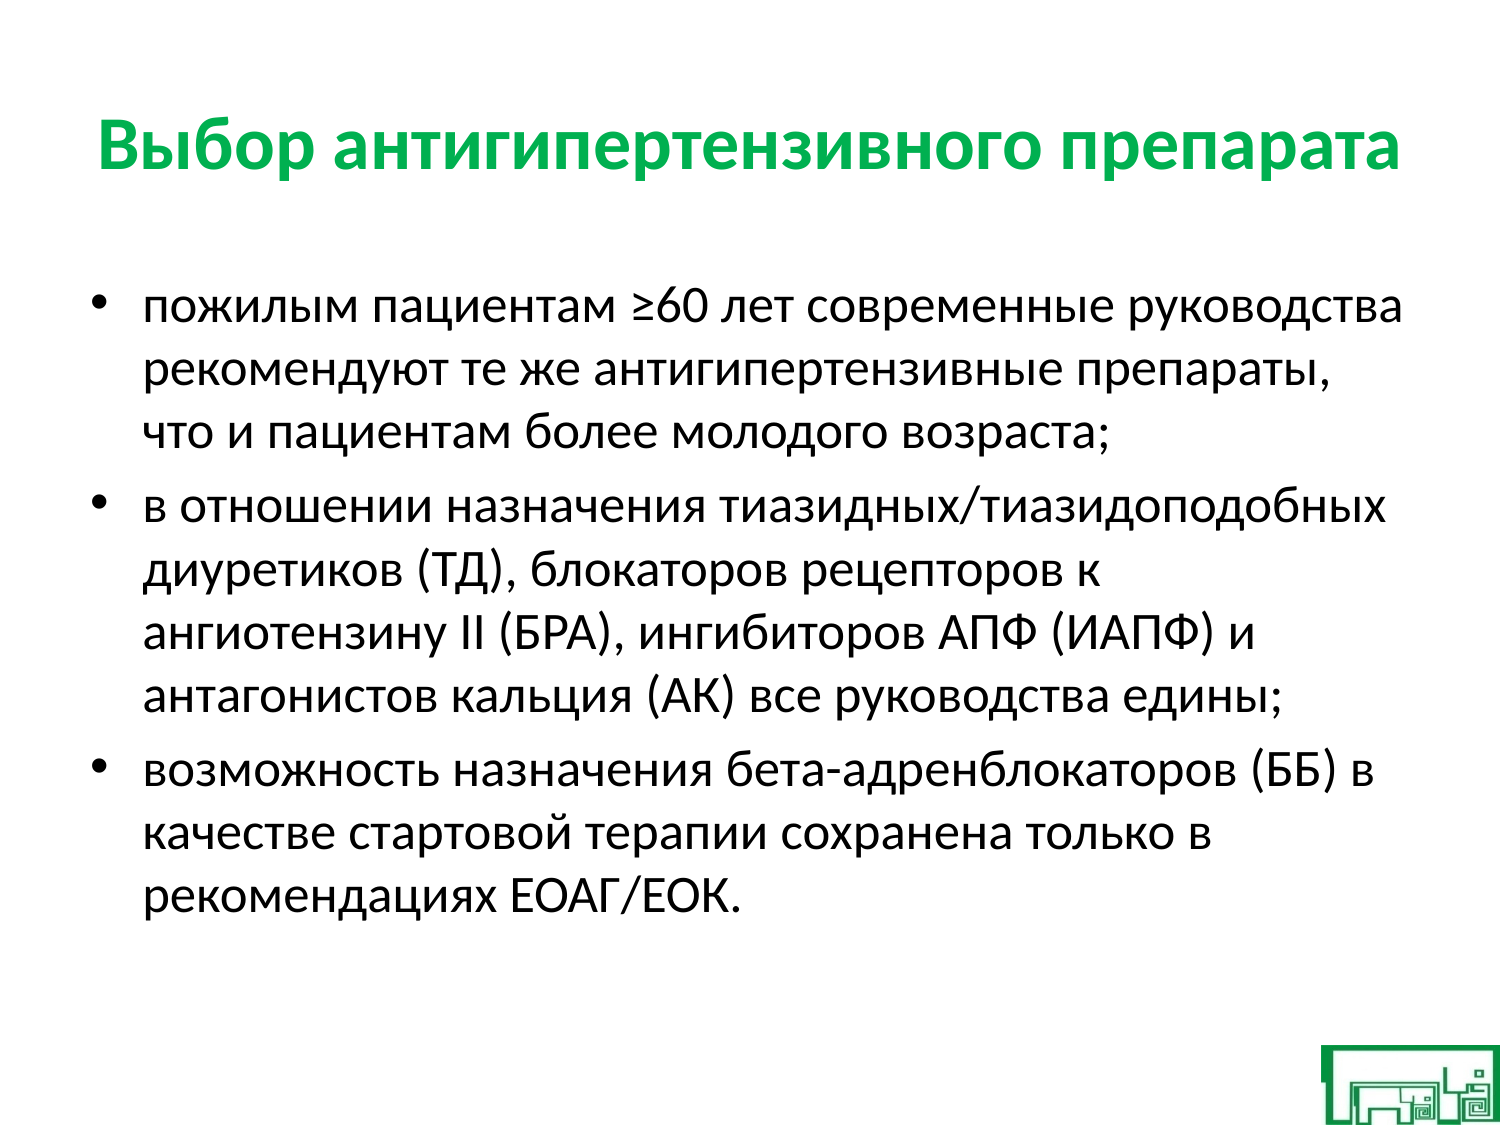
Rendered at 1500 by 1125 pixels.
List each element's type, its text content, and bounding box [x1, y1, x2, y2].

title Выбор антигипертензивного препарата [75, 45, 1425, 233]
picture [1321, 1045, 1500, 1125]
list пожилым пациентам ≥60 лет современные руководства рекомендуют те же антигипертензивные препараты, что и пациентам более молодого возраста; в отношении назначения тиазидных/тиазидоподобных диуретиков (ТД), блокаторов рецепторов к ангиотензину II (БРА), ингибиторов АПФ (ИАПФ) и антагонистов кальция (АК) все руководства едины; возможность назначения бета-адренблокаторов (ББ) в качестве стартовой терапии сохранена только в рекомендациях ЕОАГ/ЕОК. [75, 262, 1425, 1005]
